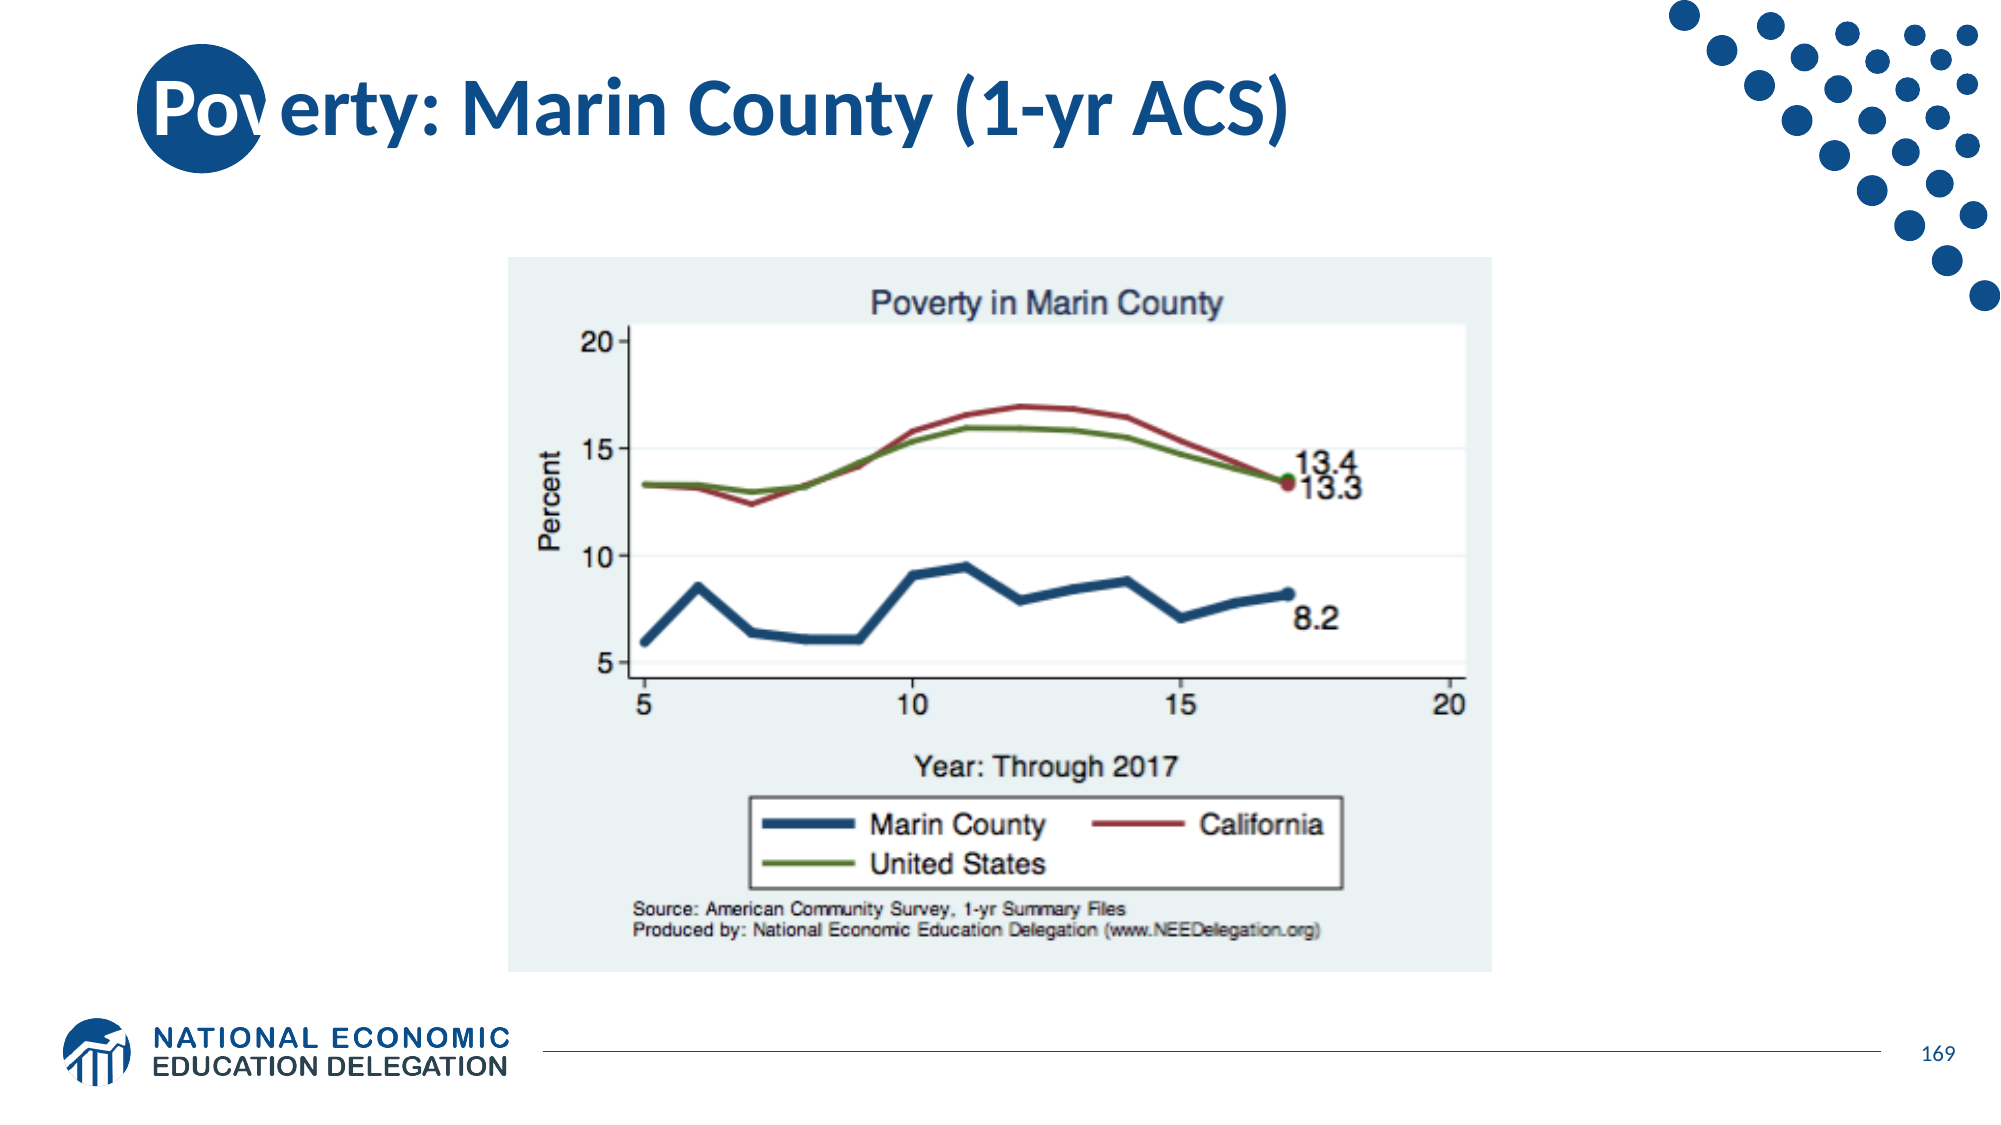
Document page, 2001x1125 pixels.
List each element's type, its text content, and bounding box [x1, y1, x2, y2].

slide_number 169 [1521, 1022, 1972, 1082]
picture [55, 1013, 520, 1091]
title Poverty: Marin County (1-yr ACS) [137, 0, 1863, 218]
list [137, 257, 1863, 972]
